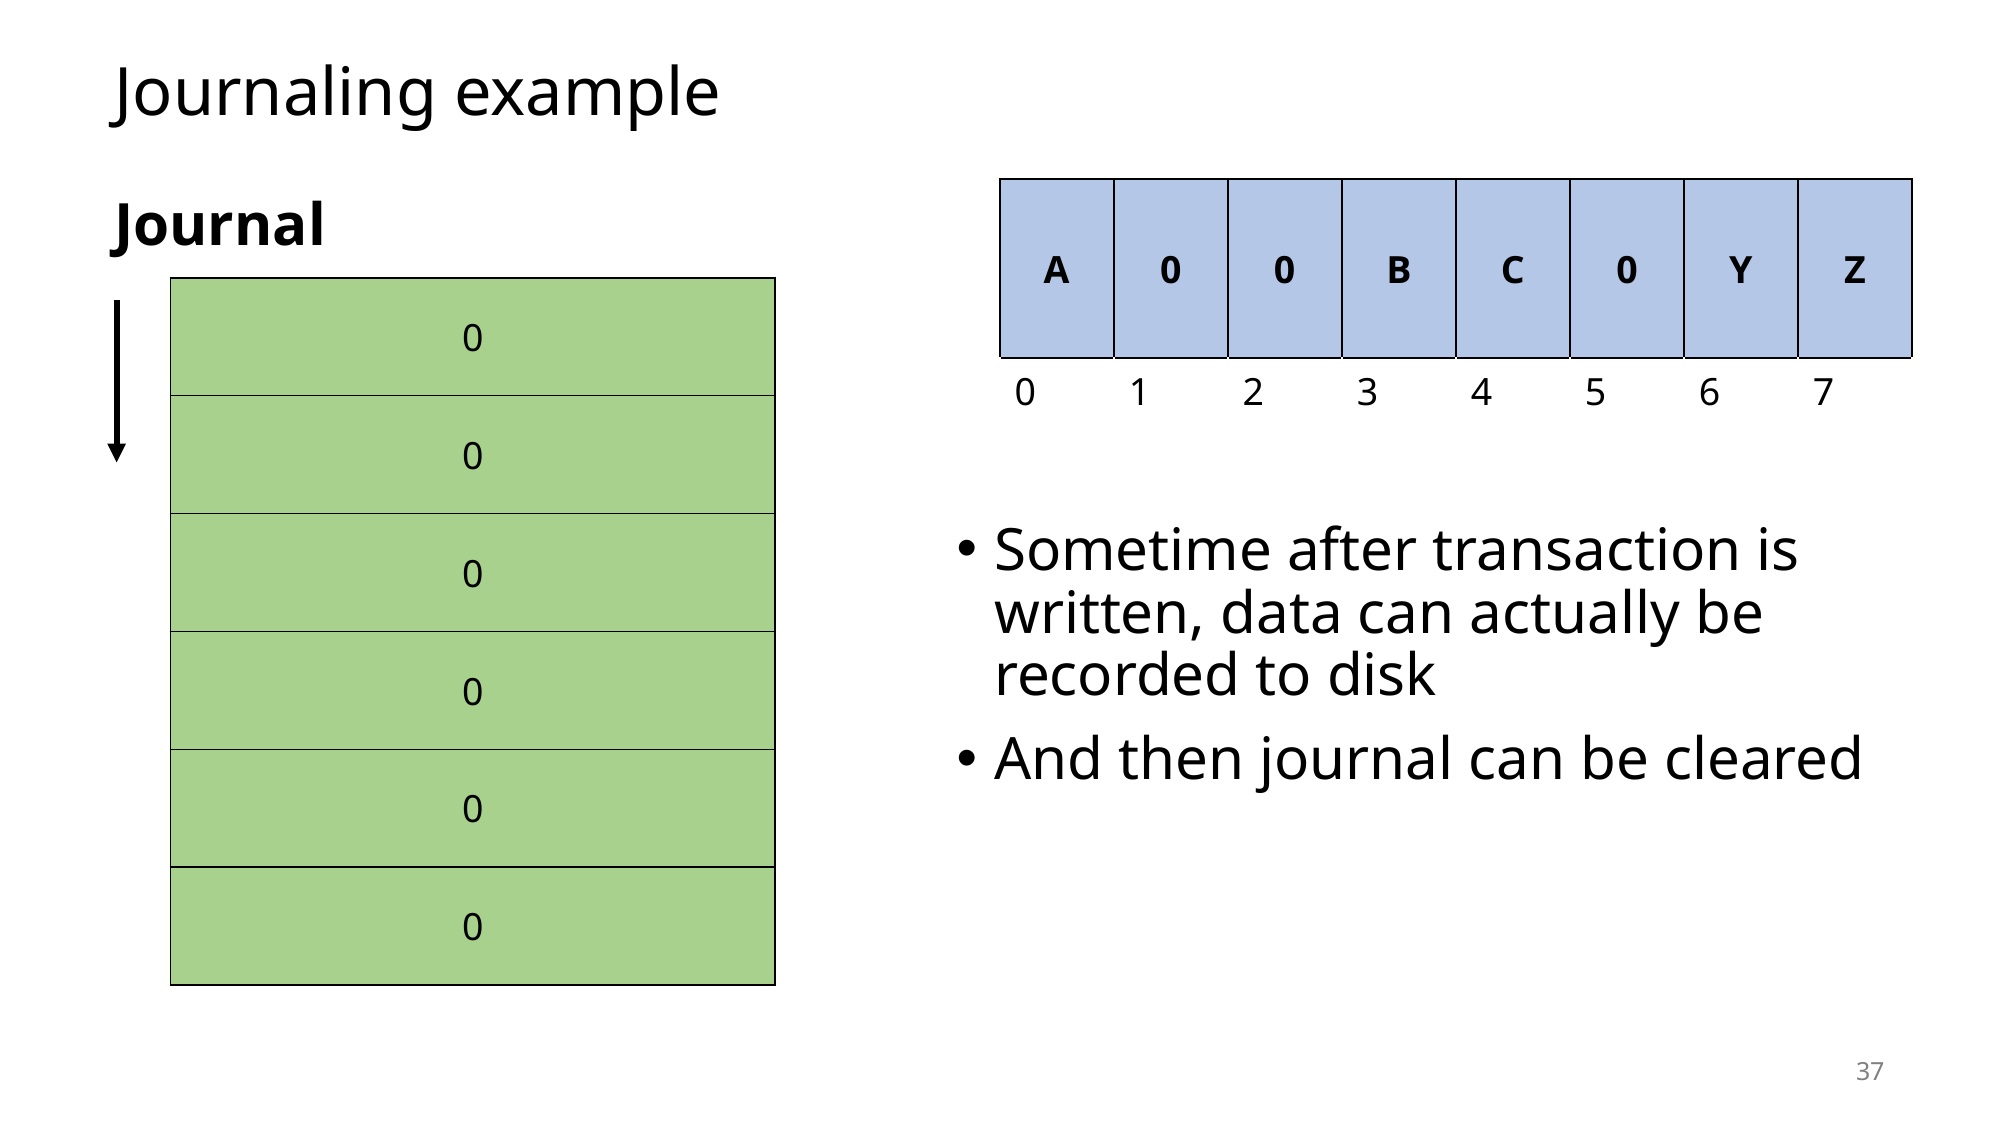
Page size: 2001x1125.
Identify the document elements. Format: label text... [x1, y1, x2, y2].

table_header 0 [1229, 180, 1341, 357]
table_header B [1343, 180, 1455, 357]
table_cell 1 [1115, 359, 1227, 438]
table_cell 0 [171, 396, 774, 513]
table_cell 4 [1457, 359, 1569, 438]
list Journal [99, 187, 963, 1013]
table_header 0 [1115, 180, 1227, 357]
table_header 0 [171, 279, 774, 395]
table_header Y [1685, 180, 1797, 357]
table_header 0 [1571, 180, 1683, 357]
table_cell 3 [1343, 359, 1455, 438]
table_header A [1001, 180, 1113, 357]
table_header C [1457, 180, 1569, 357]
table_cell 5 [1571, 359, 1683, 438]
list Sometime after transaction is written, data can actually be recorded to disk And then journal can be cleared [941, 512, 1901, 1013]
table_header Z [1799, 180, 1911, 357]
slide_number 37 [1749, 1042, 1900, 1103]
table_cell 0 [1001, 359, 1113, 438]
table_cell 0 [171, 868, 774, 984]
table_cell 0 [171, 632, 774, 749]
table_cell 0 [171, 514, 774, 631]
title Journaling example [99, 37, 1900, 150]
table_cell 7 [1799, 359, 1911, 438]
table_cell 0 [171, 750, 774, 866]
table_cell 2 [1229, 359, 1341, 438]
table_cell 6 [1685, 359, 1797, 438]
